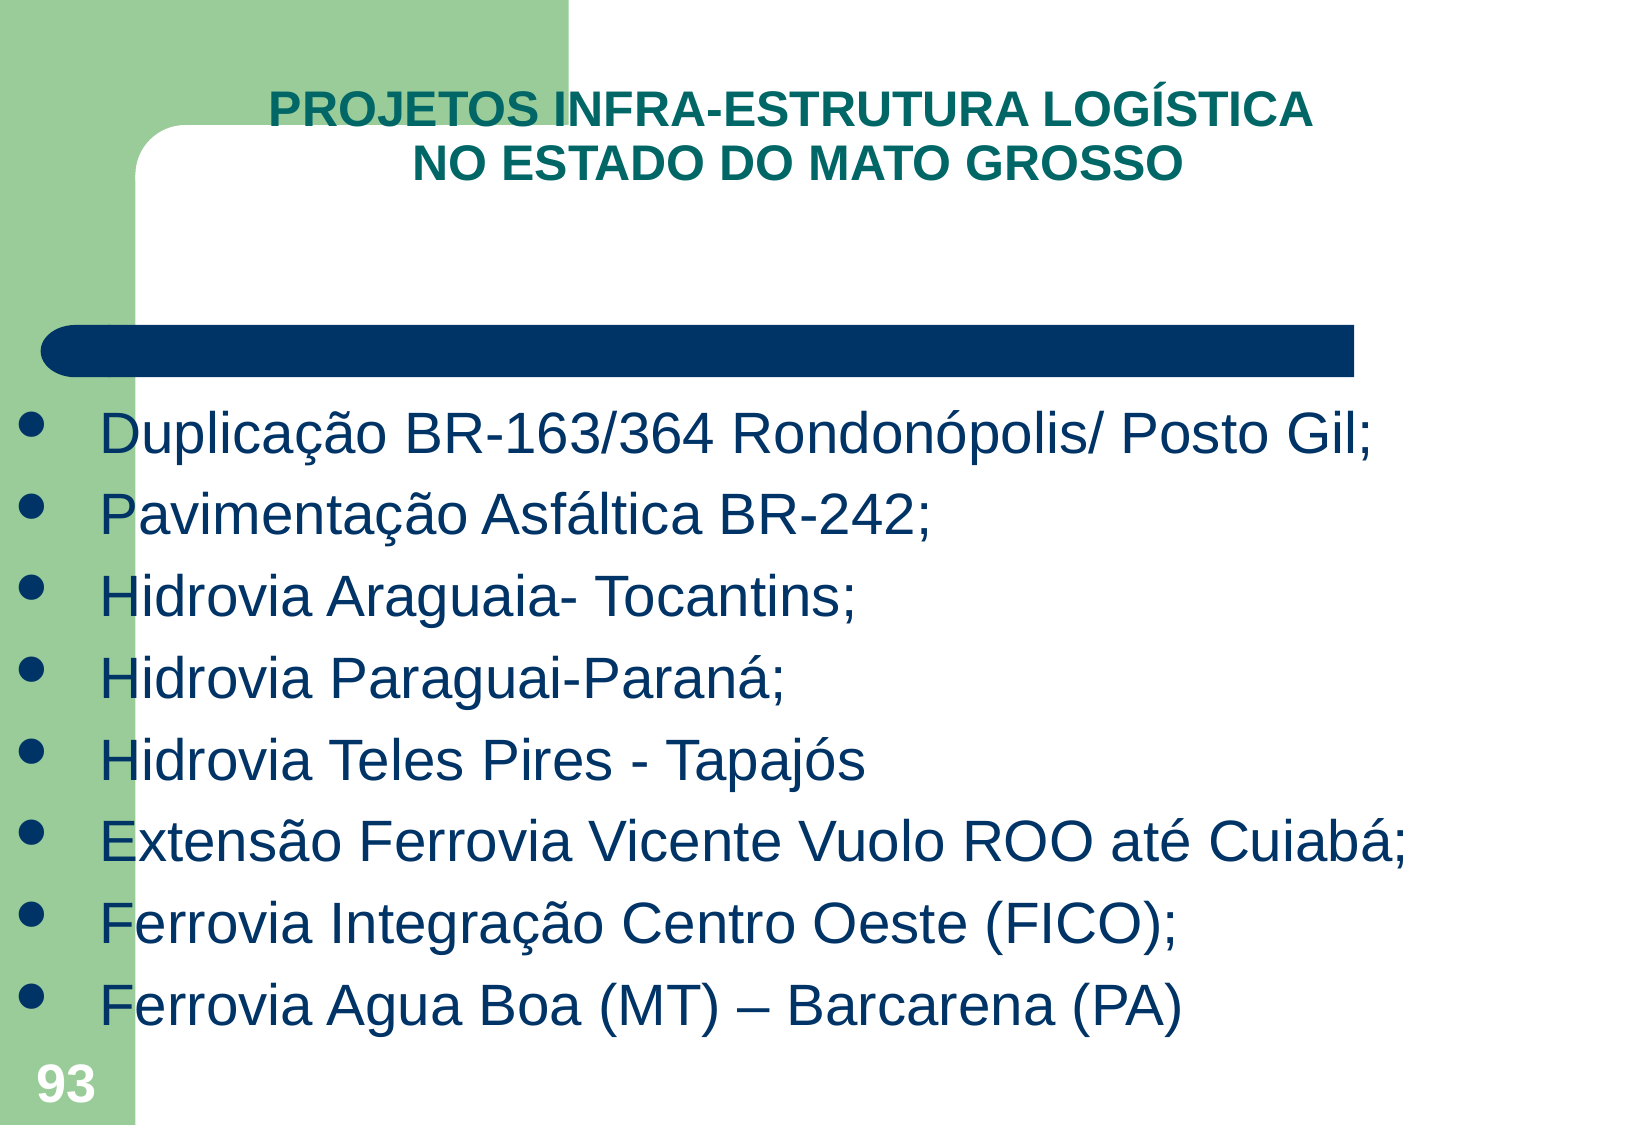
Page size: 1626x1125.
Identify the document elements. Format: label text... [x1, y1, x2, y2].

title PROJETOS INFRA-ESTRUTURA LOGÍSTICA NO ESTADO DO MATO GROSSO [0, 0, 1585, 200]
list Duplicação BR-163/364 Rondonópolis/ Posto Gil; Pavimentação Asfáltica BR-242; Hidrovia Araguaia- Tocantins; Hidrovia Paraguai-Paraná; Hidrovia Teles Pires - Tapajós Extensão Ferrovia Vicente Vuolo ROO até Cuiabá; Ferrovia Integração Centro Oeste (FICO); Ferrovia Agua Boa (MT) – Barcarena (PA) [0, 387, 1585, 1125]
slide_number 93 [14, 974, 120, 1122]
